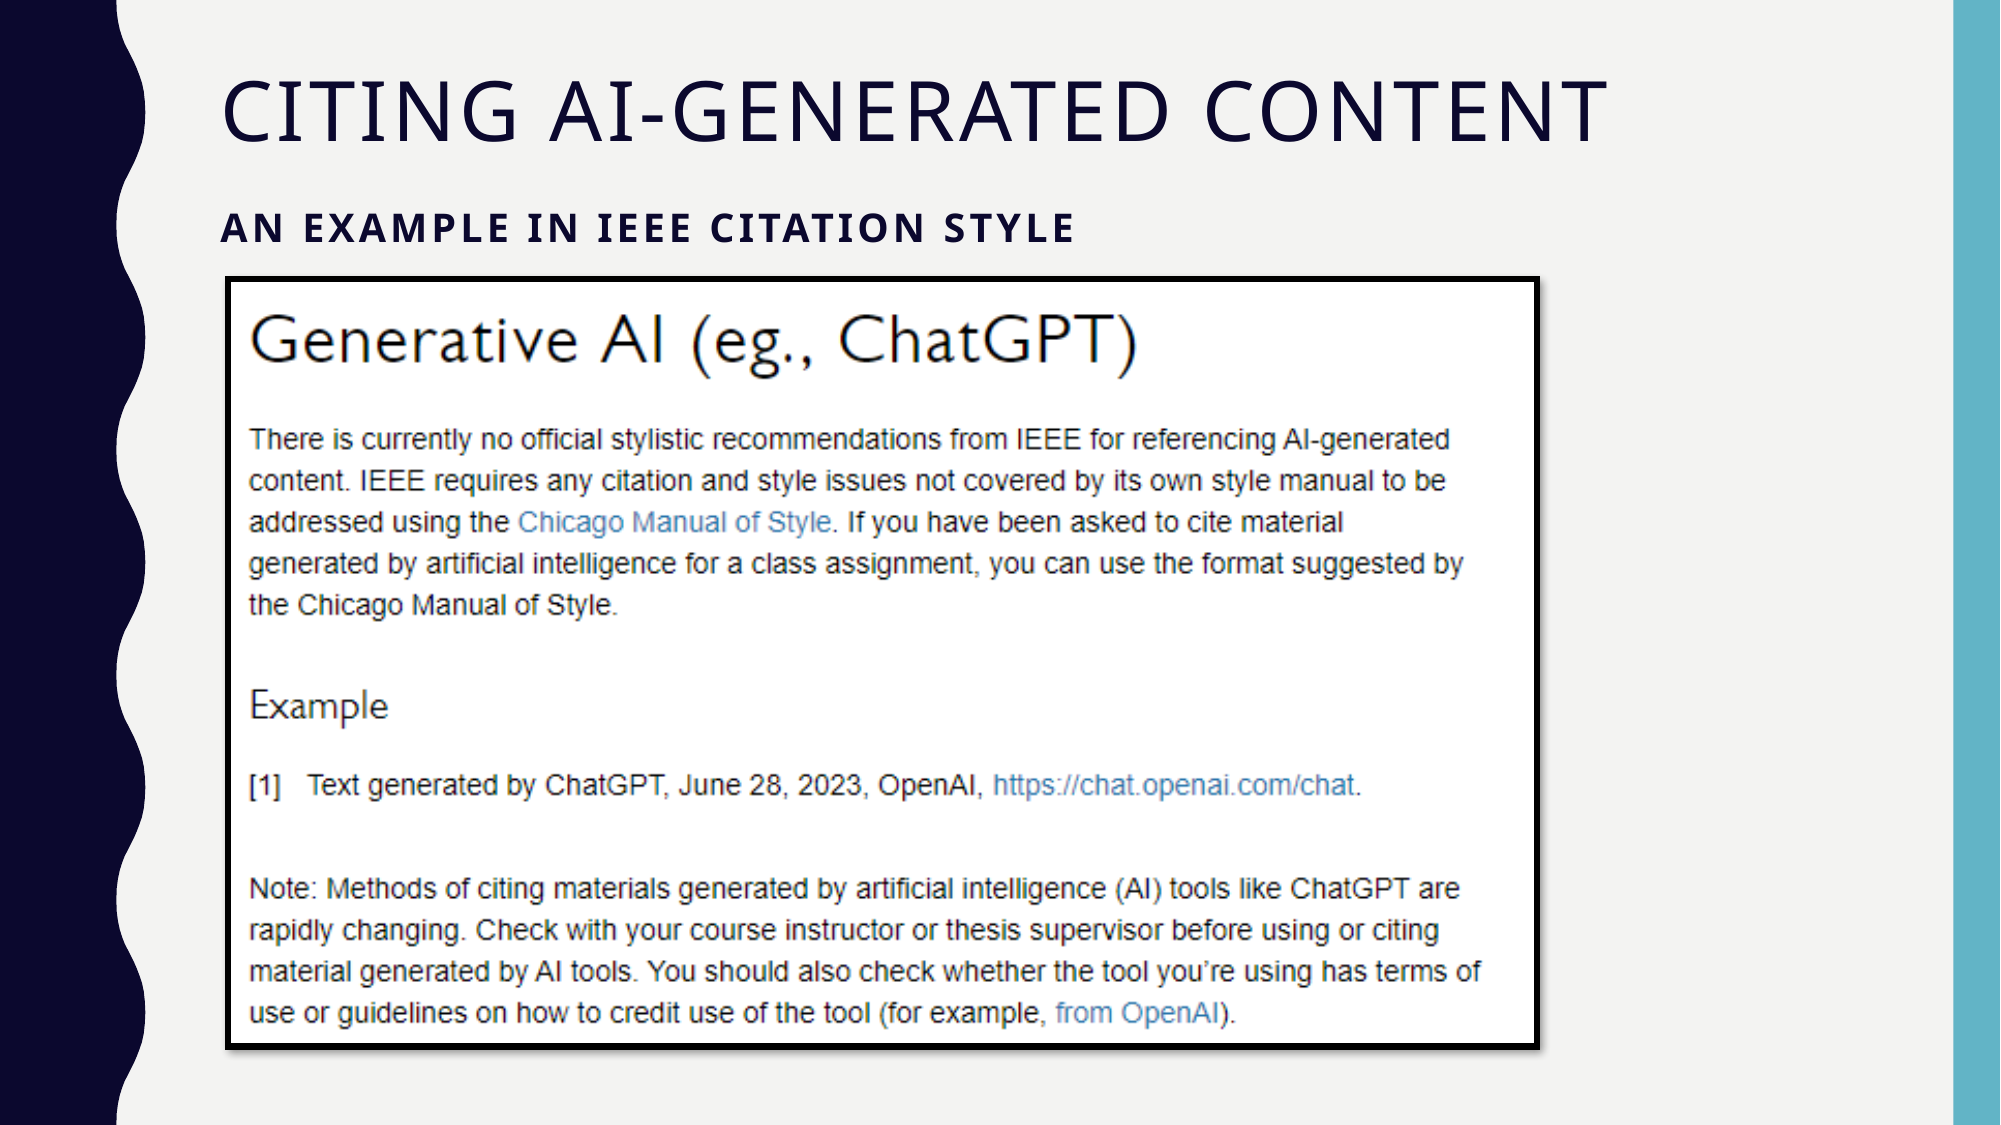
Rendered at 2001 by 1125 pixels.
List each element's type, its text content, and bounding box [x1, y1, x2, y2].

picture [231, 282, 1534, 1044]
title citing AI-generated content [205, 62, 2000, 308]
list An example in IEEE citation style [205, 154, 1560, 258]
